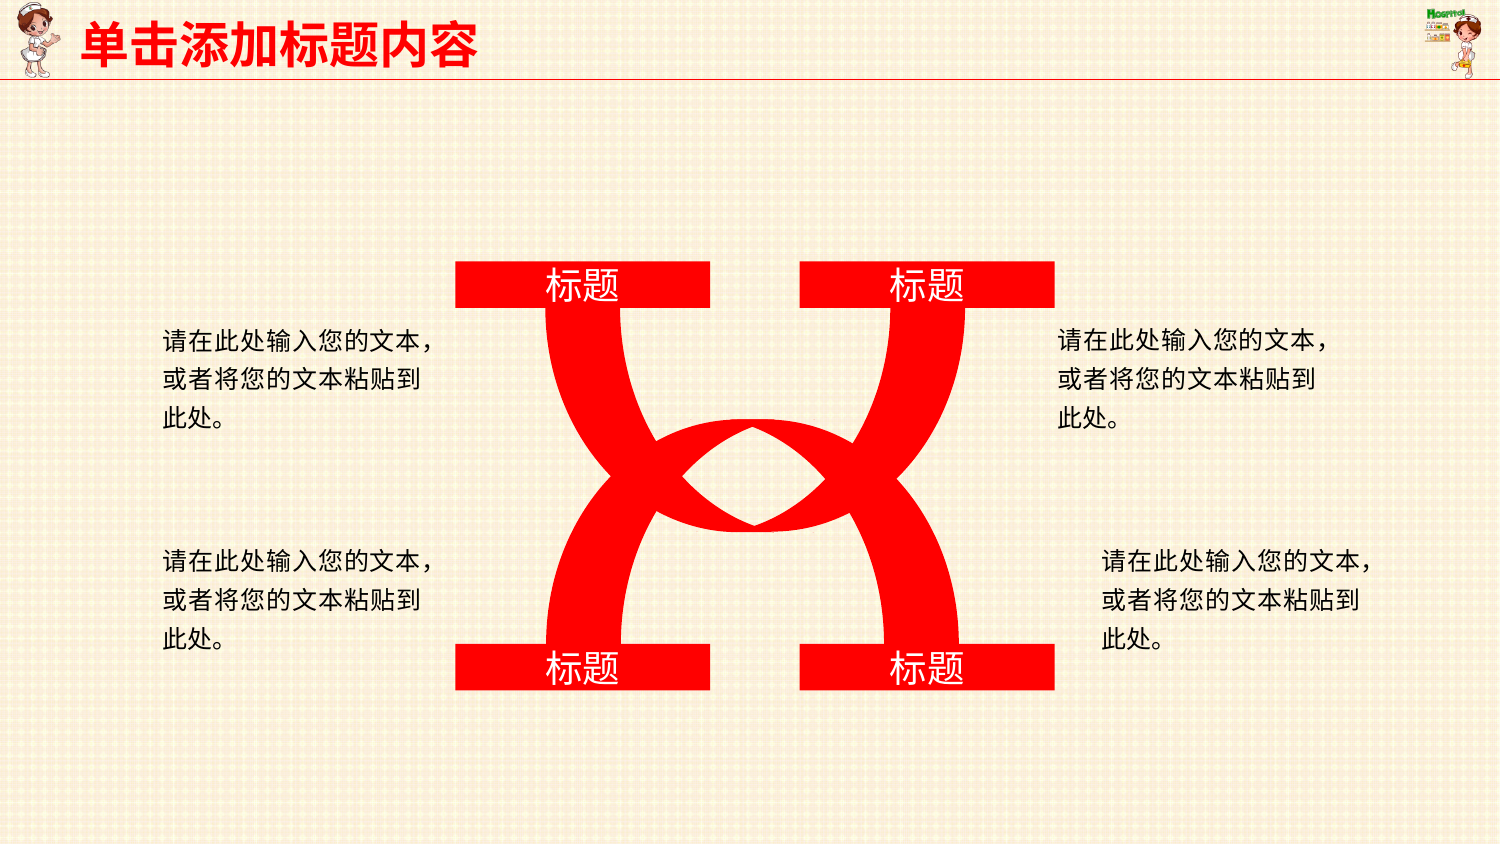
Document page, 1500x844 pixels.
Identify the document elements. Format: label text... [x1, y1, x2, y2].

text_box 请在此处输入您的文本，或者将您的文本粘贴到此处。 [1059, 308, 1332, 440]
text_box 请在此处输入您的文本，或者将您的文本粘贴到此处。 [1086, 529, 1376, 661]
picture [0, 0, 1500, 844]
text_box 请在此处输入您的文本，或者将您的文本粘贴到此处。 [147, 529, 437, 661]
text_box 请在此处输入您的文本，或者将您的文本粘贴到此处。 [147, 308, 437, 441]
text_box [696, 261, 1055, 418]
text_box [455, 540, 684, 691]
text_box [455, 261, 693, 534]
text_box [689, 418, 1055, 691]
text_box 单击添加标题内容 [64, 6, 657, 81]
